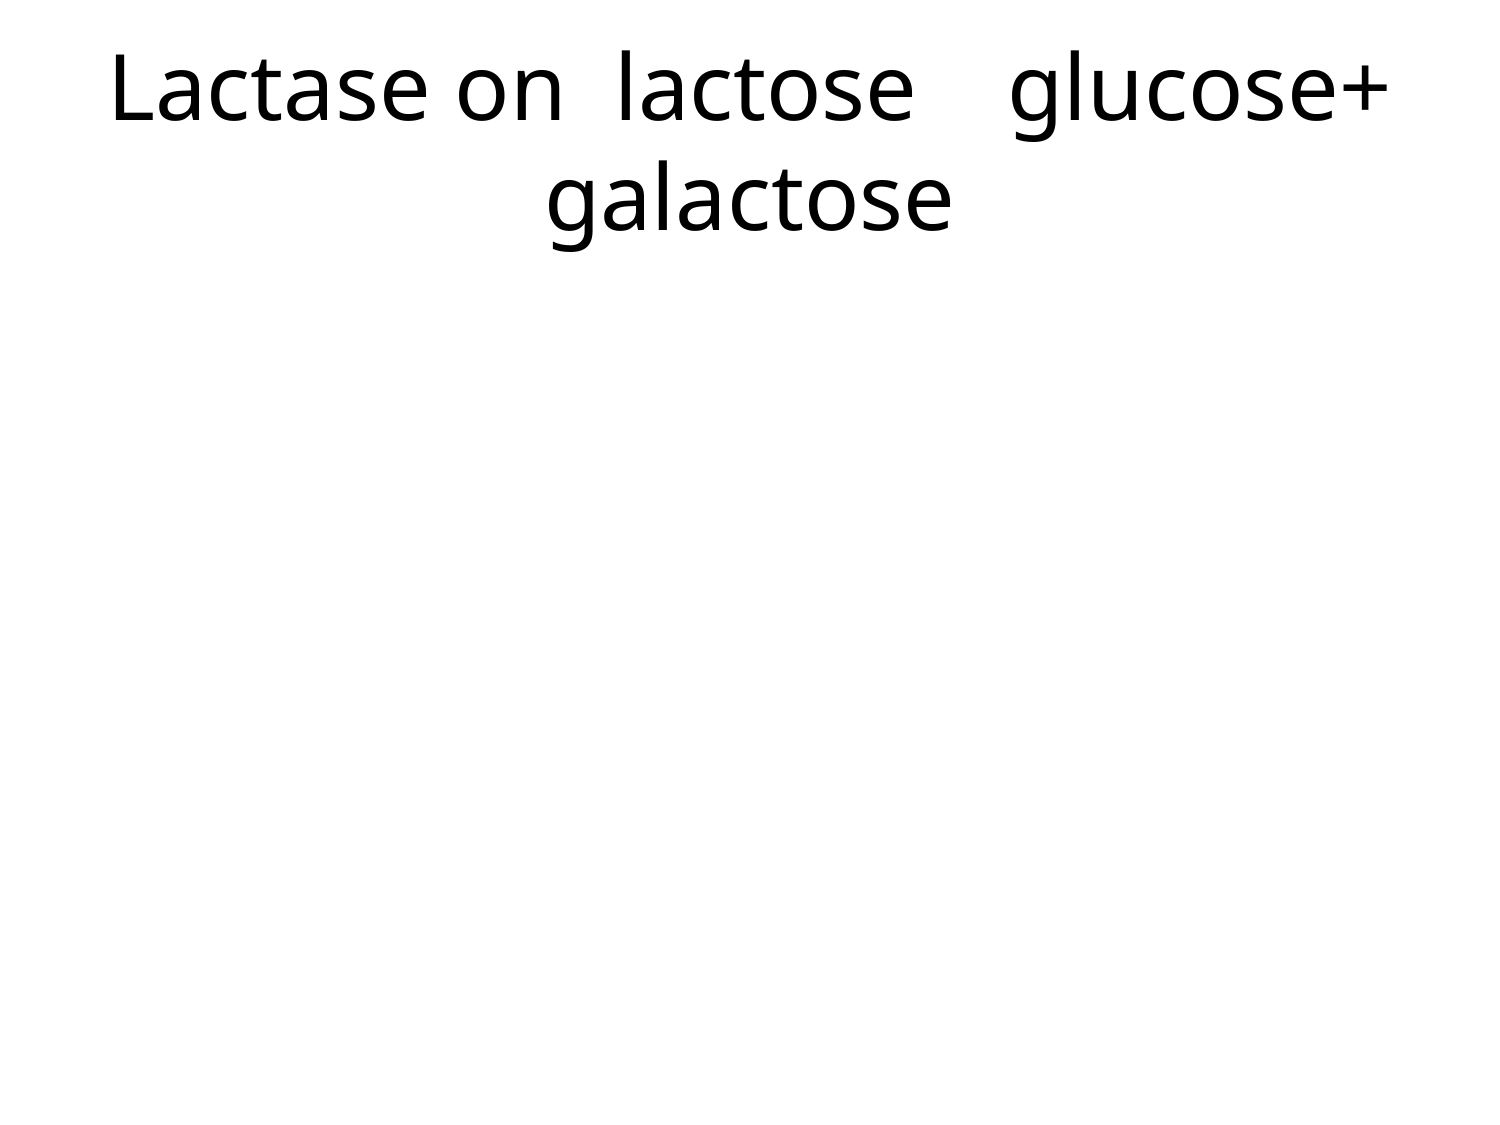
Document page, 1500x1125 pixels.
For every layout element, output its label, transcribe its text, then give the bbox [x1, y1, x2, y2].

title Lactase on lactose glucose+ galactose [75, 45, 1425, 233]
